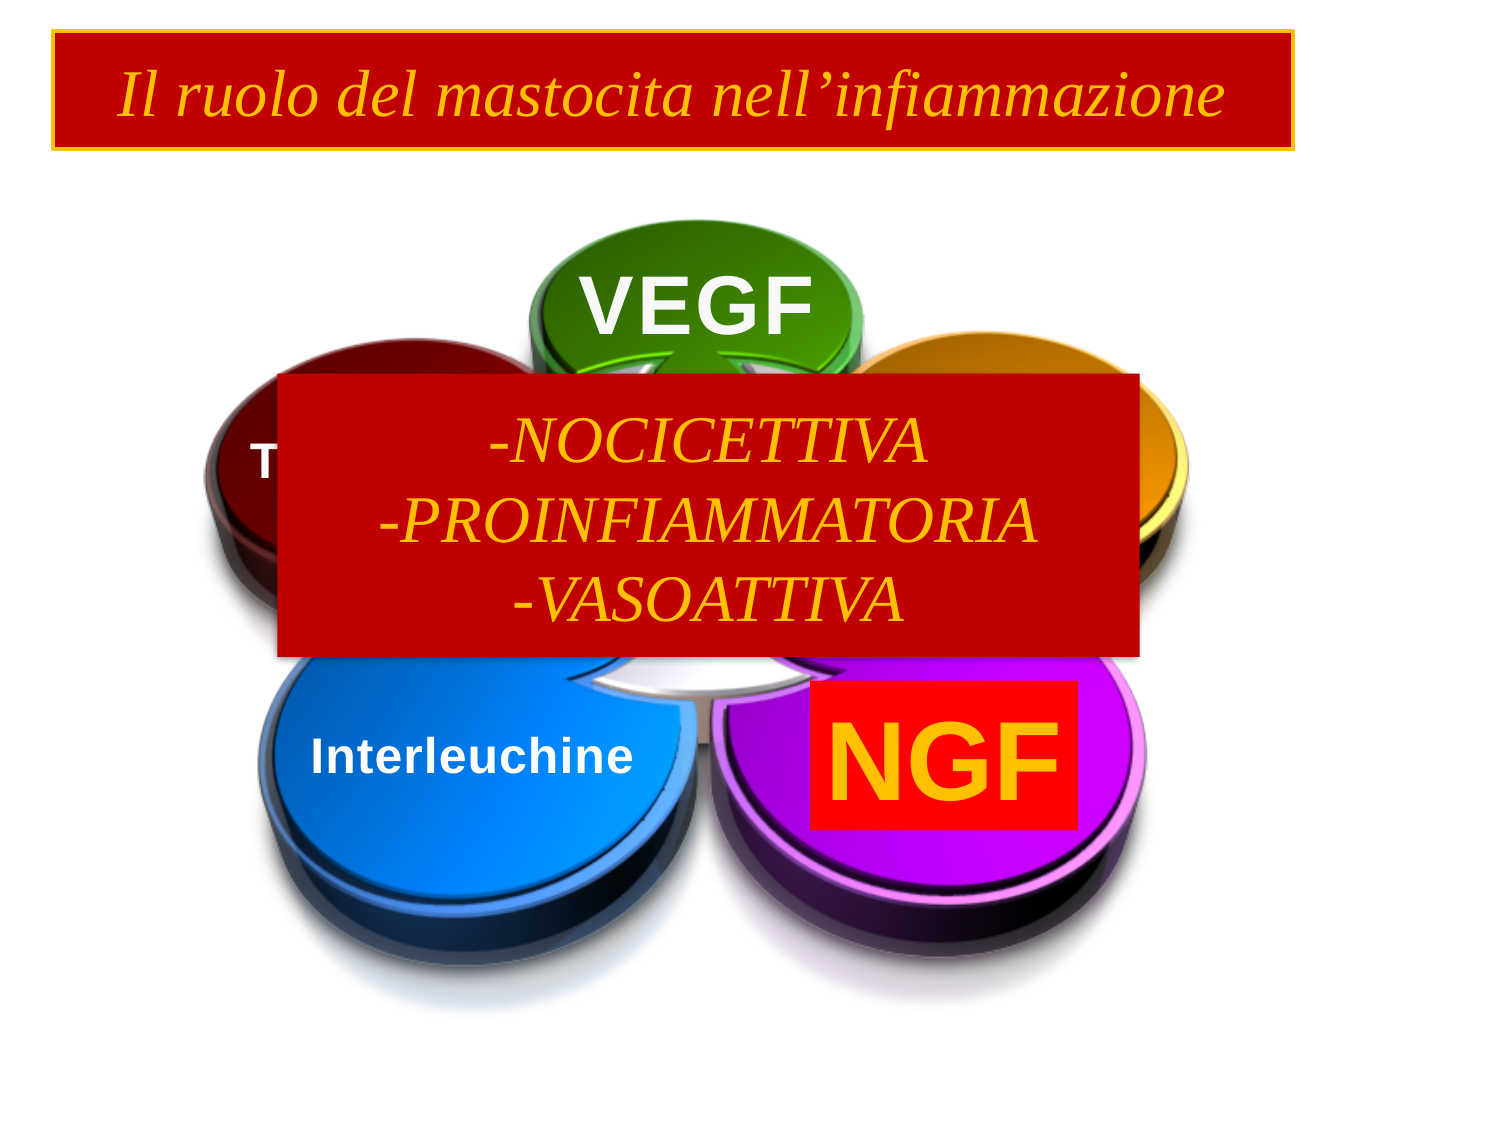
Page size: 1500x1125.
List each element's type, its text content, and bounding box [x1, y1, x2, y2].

text_box Il ruolo del mastocita nell’infiammazione [51, 29, 1295, 151]
picture [194, 219, 1203, 1024]
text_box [584, 420, 833, 634]
